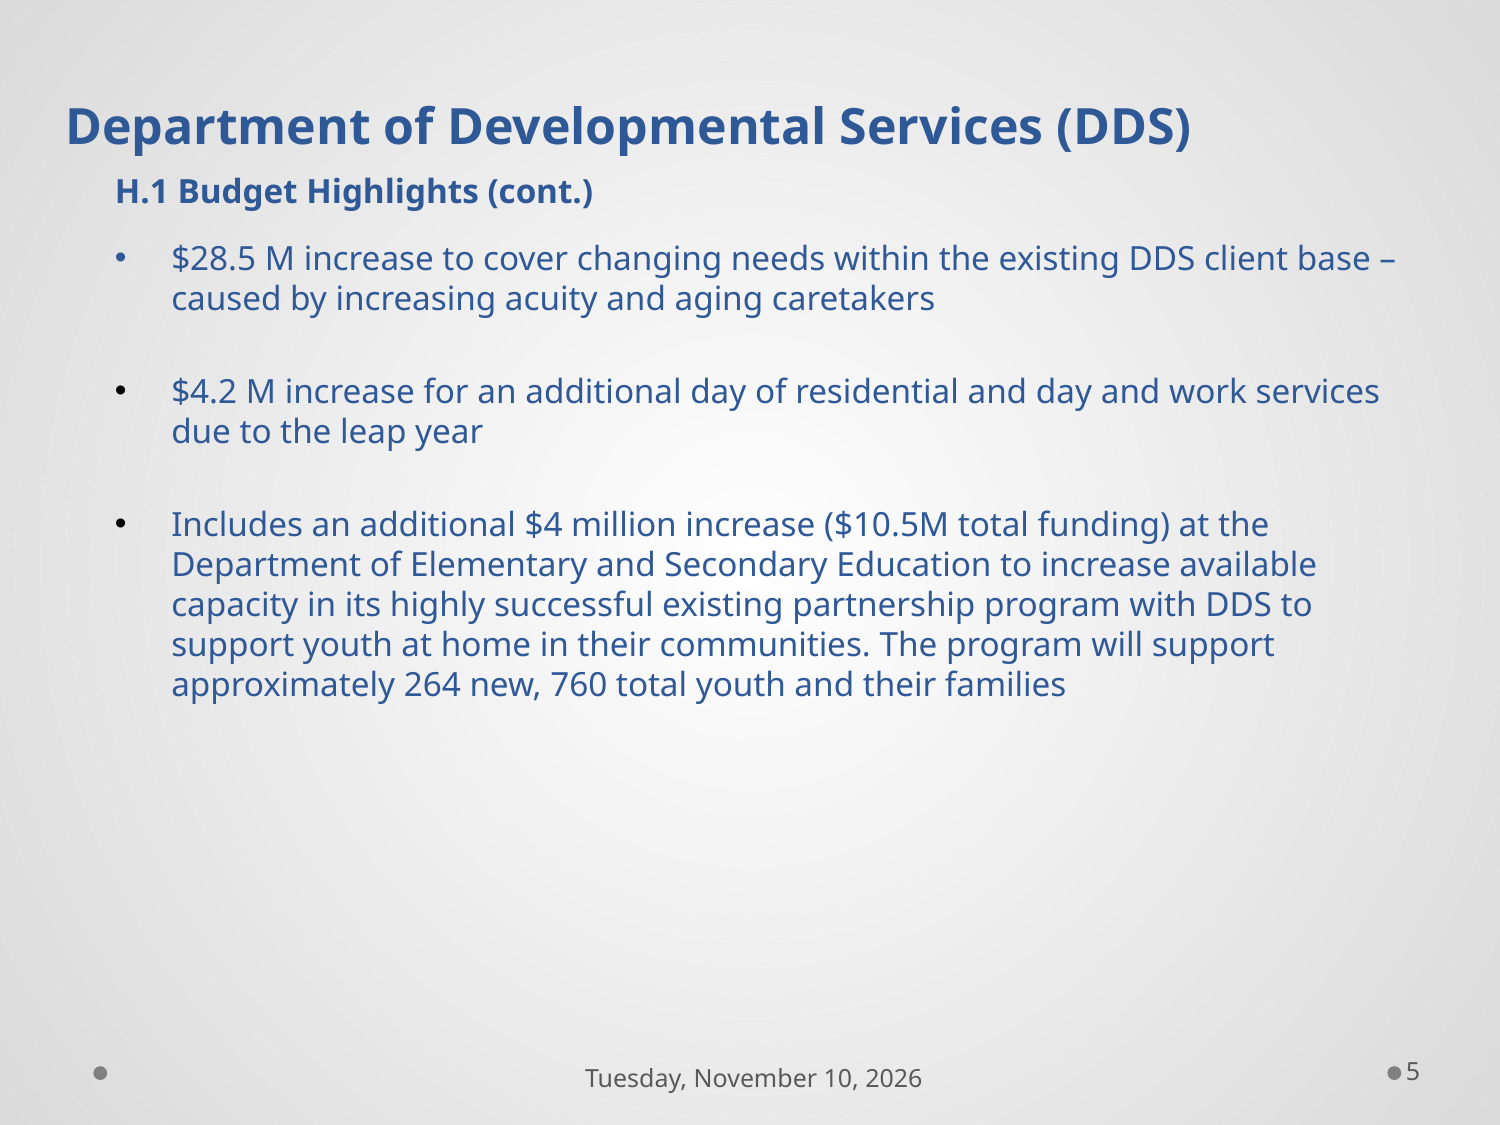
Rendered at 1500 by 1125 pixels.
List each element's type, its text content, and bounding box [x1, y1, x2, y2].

title Department of Developmental Services (DDS) [50, 62, 1388, 163]
text_box Monday, February 04, 2019 [537, 1049, 963, 1110]
subtitle H.1 Budget Highlights (cont.) $28.5 M increase to cover changing needs within the existing DDS client base – caused by increasing acuity and aging caretakers $4.2 M increase for an additional day of residential and day and work services due to the leap year Includes an additional $4 million increase ($10.5M total funding) at the Department of Elementary and Secondary Education to increase available capacity in its highly successful existing partnership program with DDS to support youth at home in their communities. The program will support approximately 264 new, 760 total youth and their families [99, 162, 1425, 1025]
slide_number 5 [1401, 1042, 1494, 1103]
